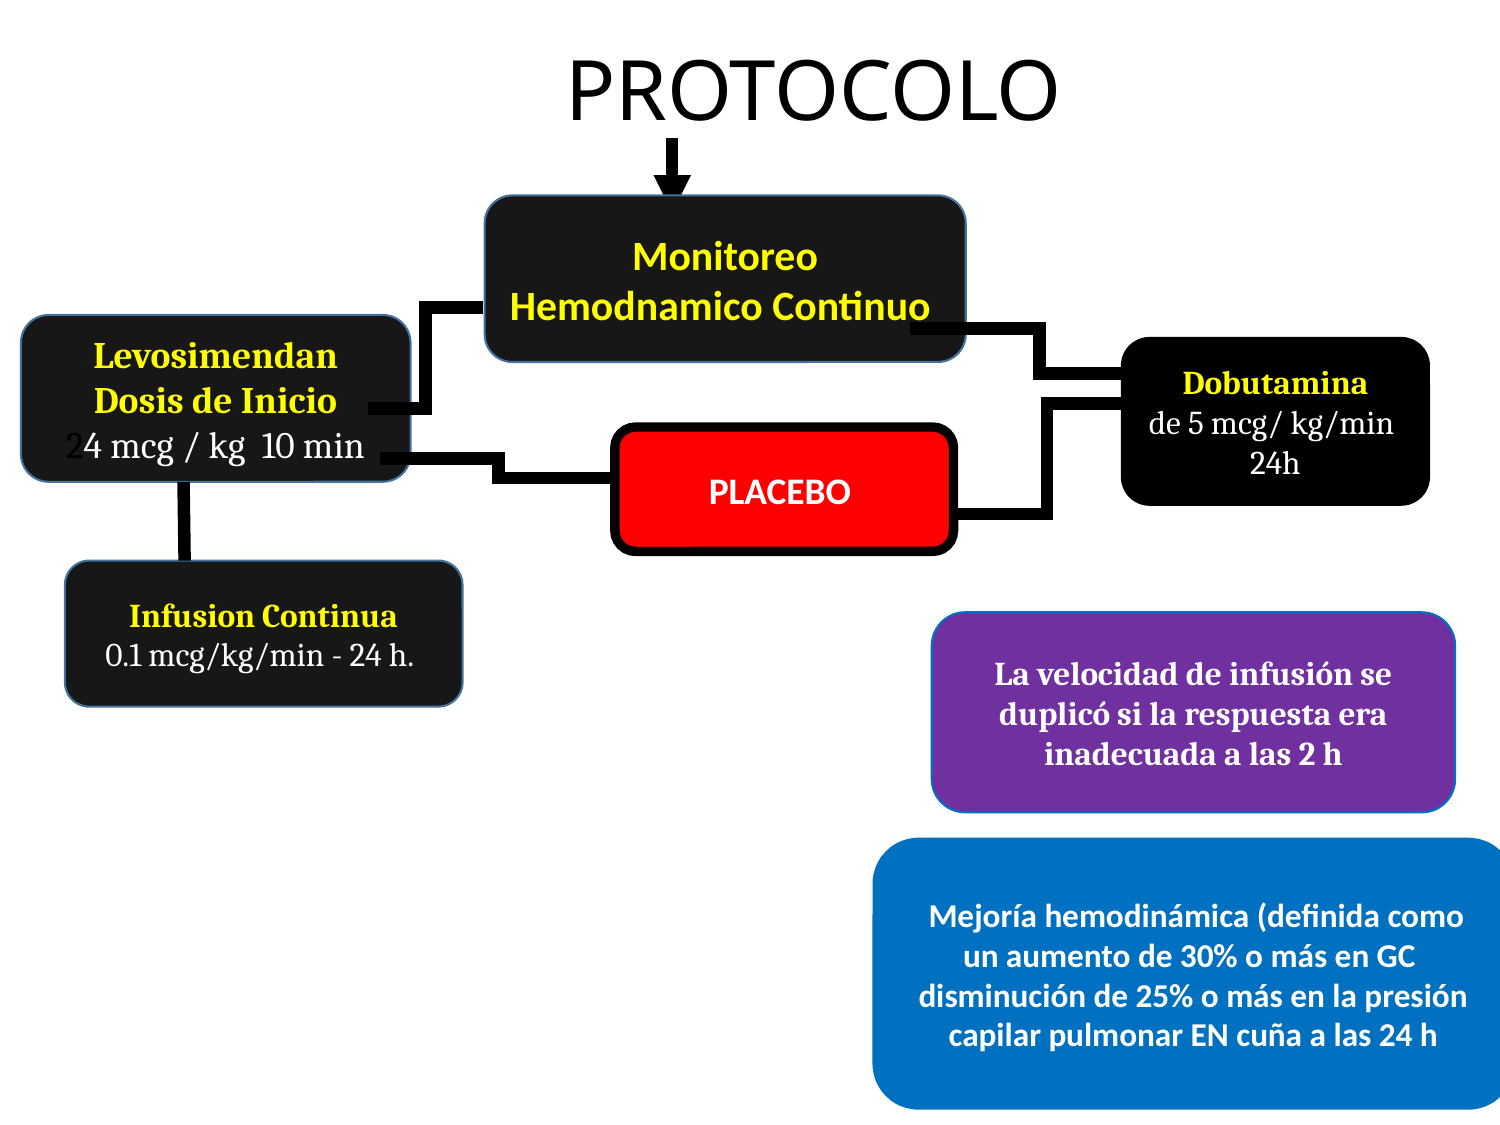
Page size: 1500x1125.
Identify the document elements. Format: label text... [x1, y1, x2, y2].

text_box PLACEBO [613, 425, 955, 553]
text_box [380, 458, 617, 479]
text_box Dobutamina de 5 mcg/ kg/min 24h [1120, 336, 1431, 506]
text_box Levosimendan Dosis de Inicio 24 mcg / kg 10 min [19, 313, 412, 483]
text_box Monitoreo Hemodnamico Continuo [483, 194, 967, 364]
text_box La velocidad de infusión se duplicó si la respuesta era inadecuada a las 2 h [930, 611, 1457, 814]
text_box PROTOCOLO [550, 29, 1301, 185]
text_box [957, 403, 1137, 515]
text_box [367, 307, 483, 409]
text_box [910, 328, 1169, 374]
text_box Infusion Continua 0.1 mcg/kg/min - 24 h. [63, 559, 464, 708]
text_box Mejoría hemodinámica (definida como un aumento de 30% o más en GC disminución de 25% o más en la presión capilar pulmonar EN cuña a las 24 h [872, 837, 1500, 1110]
